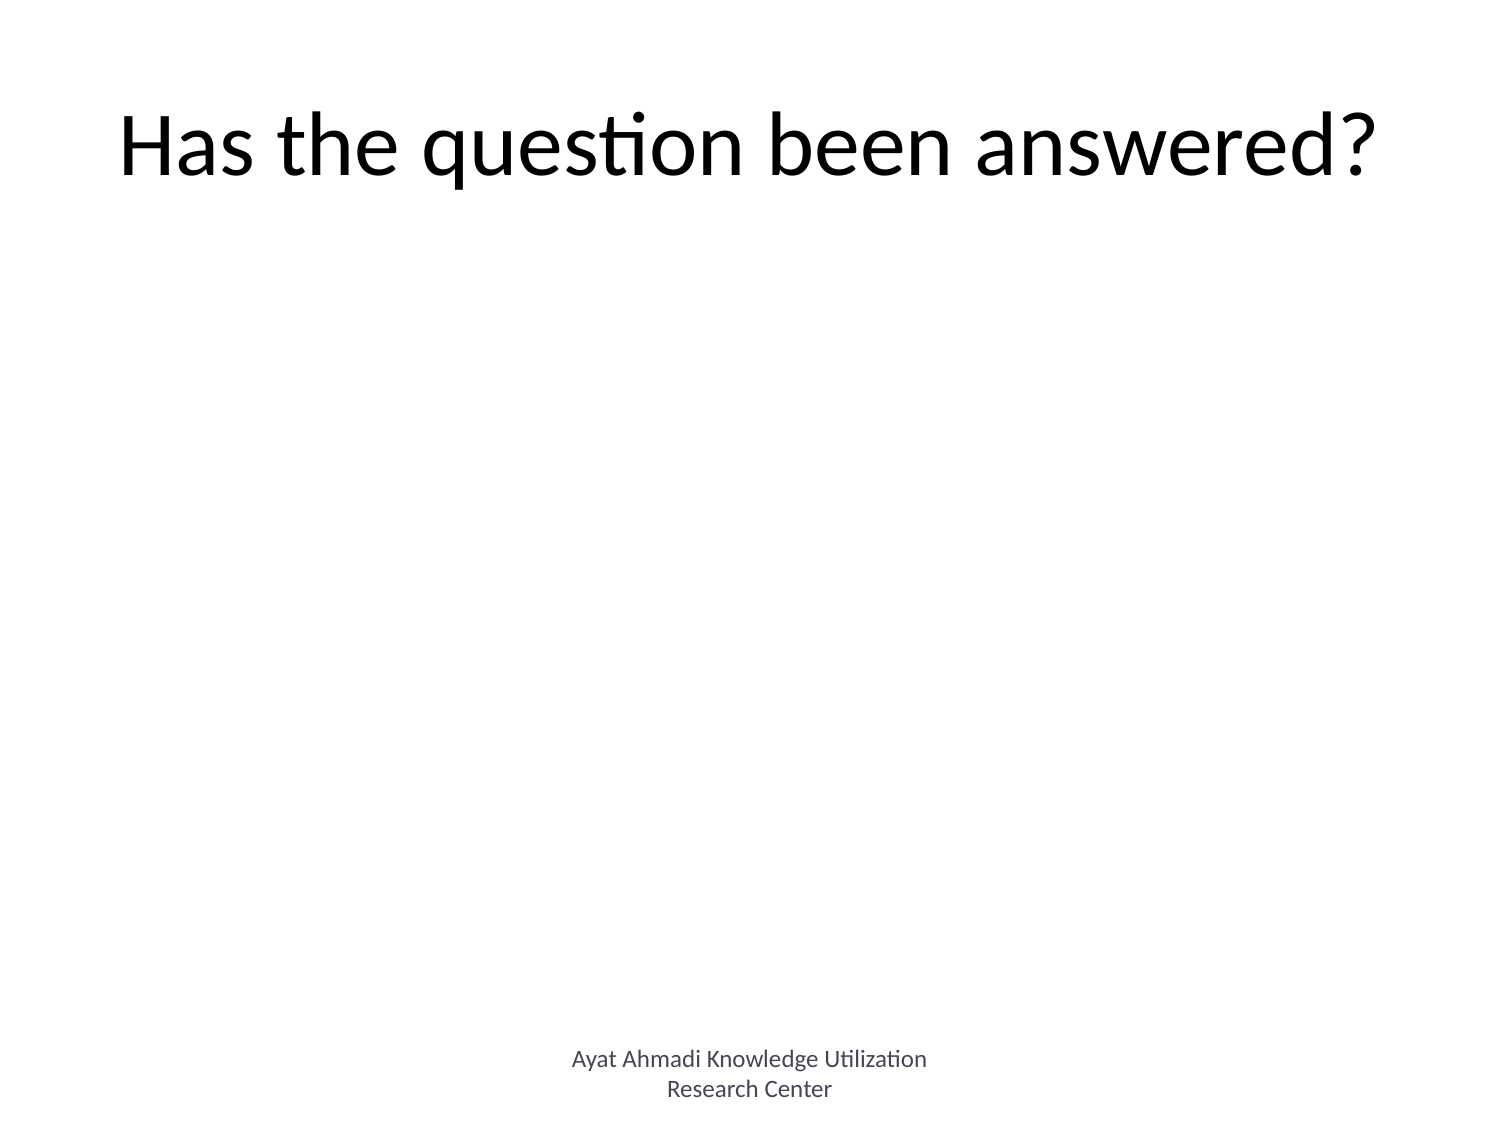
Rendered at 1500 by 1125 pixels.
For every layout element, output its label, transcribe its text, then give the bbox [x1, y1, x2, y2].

footer Ayat Ahmadi Knowledge Utilization Research Center [512, 1042, 988, 1103]
title Has the question been answered? [75, 45, 1425, 233]
